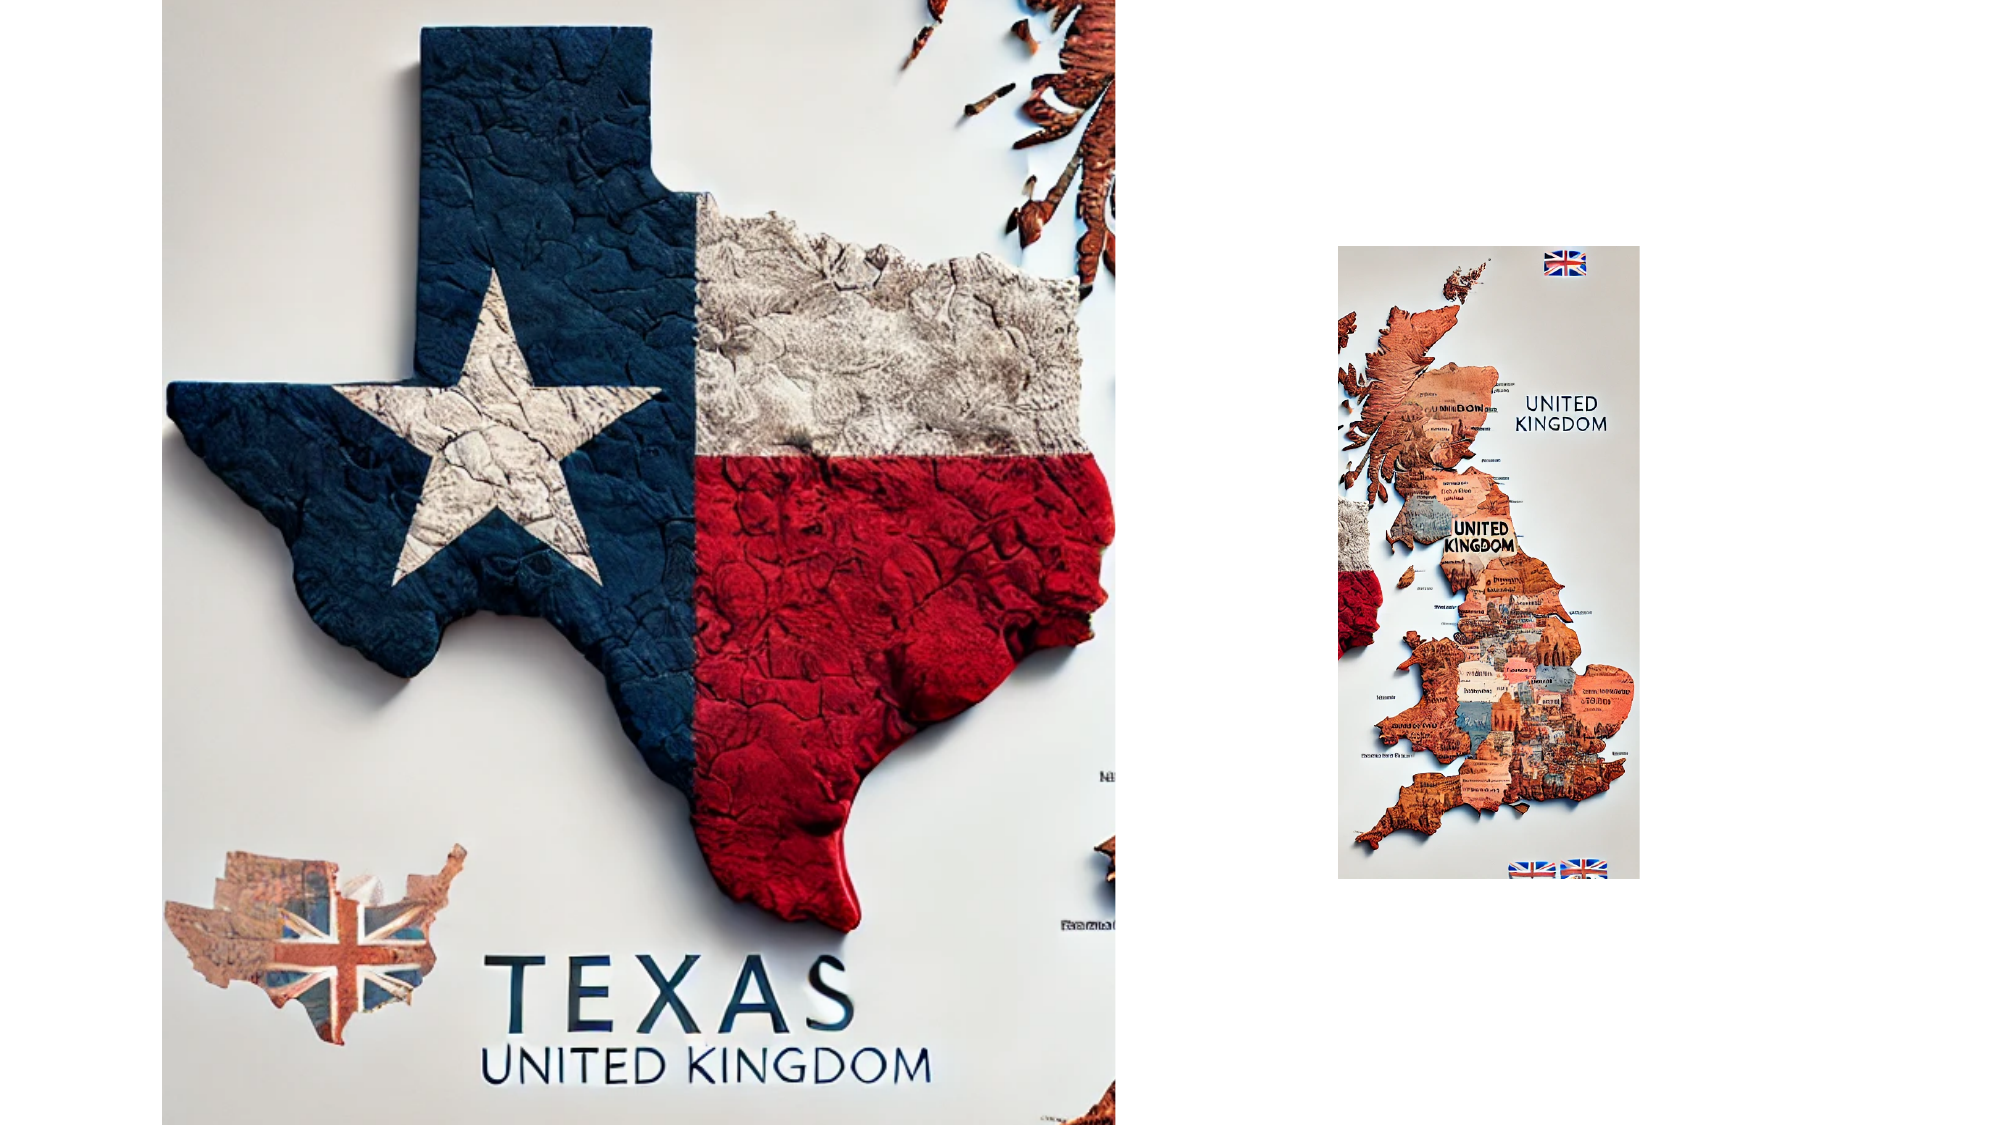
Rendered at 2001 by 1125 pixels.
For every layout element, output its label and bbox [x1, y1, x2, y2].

picture [162, 0, 1116, 1125]
picture [1338, 246, 1640, 879]
